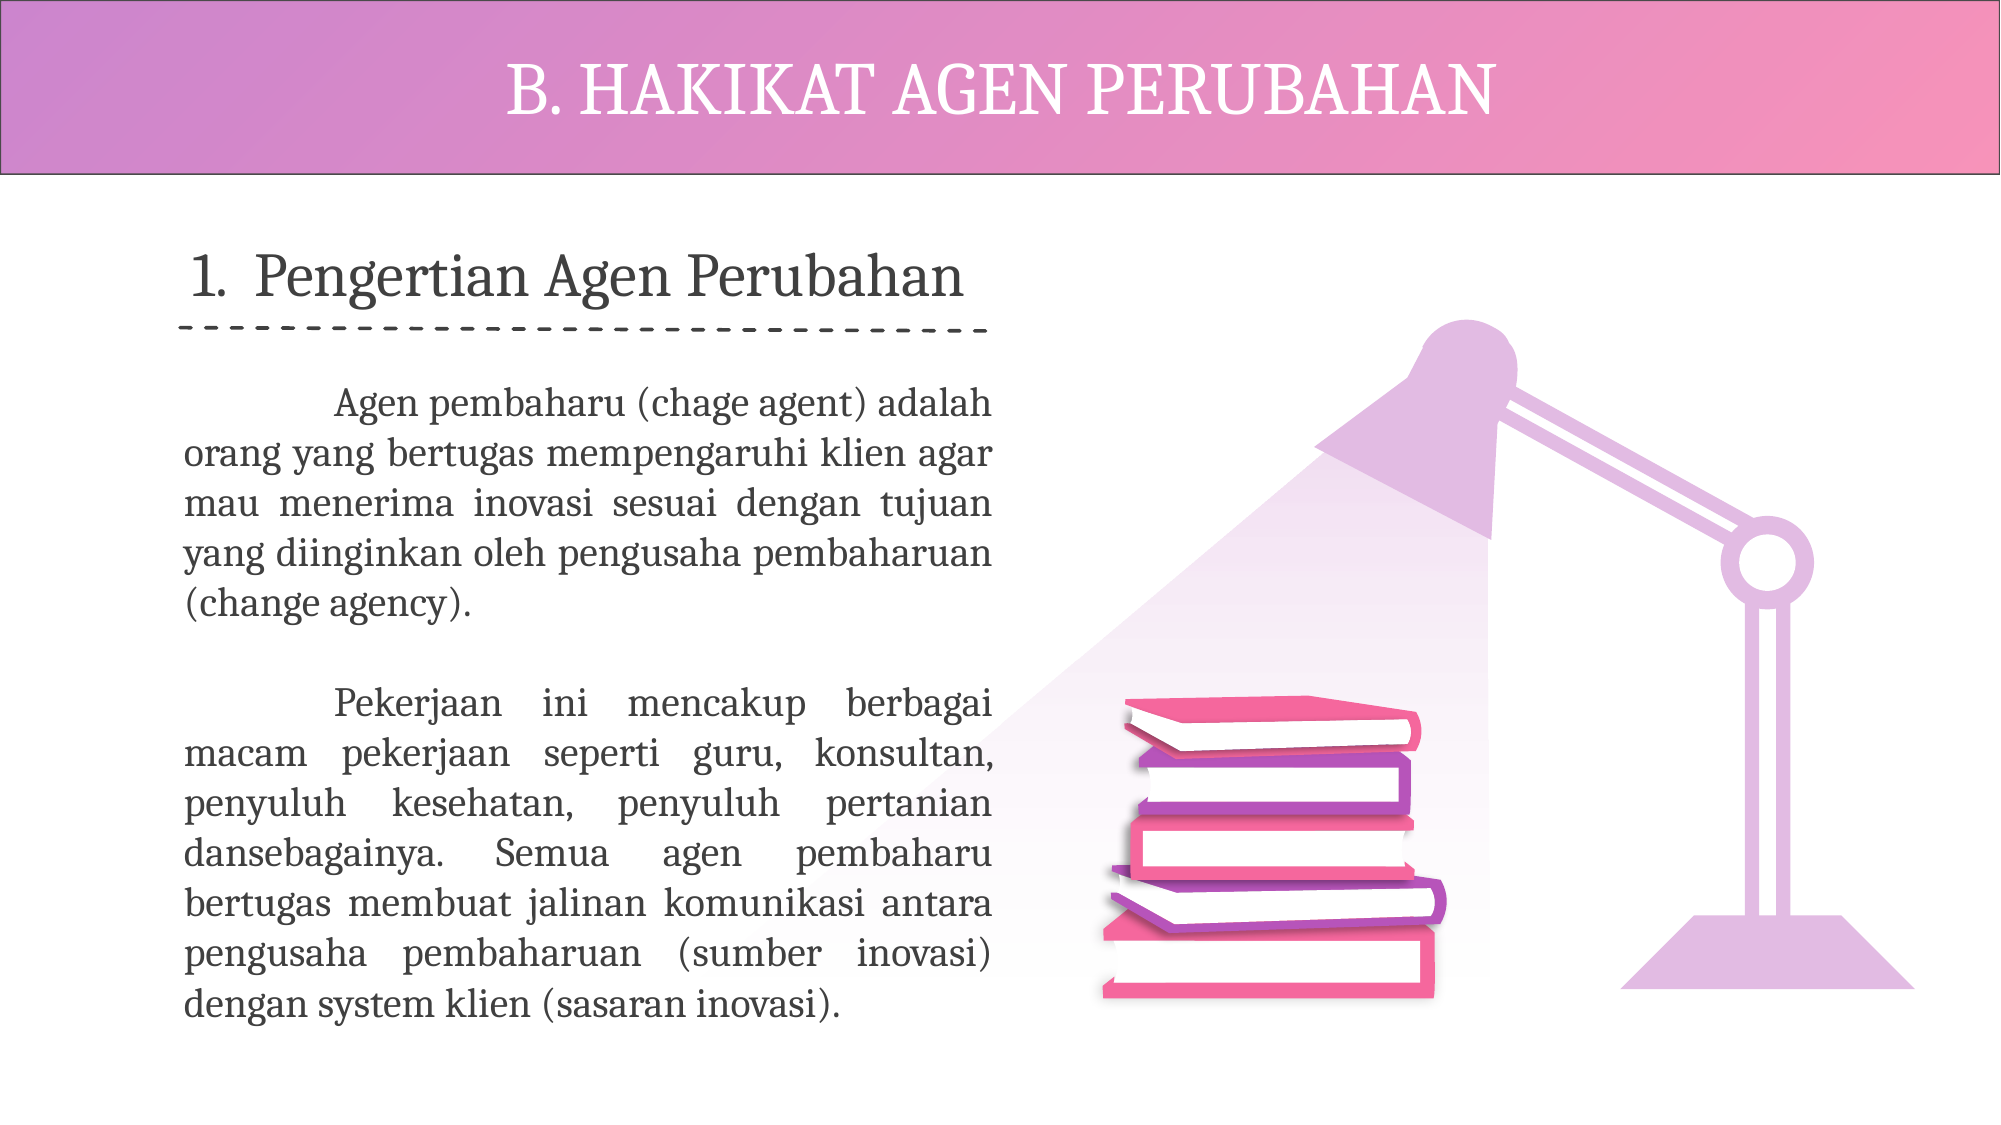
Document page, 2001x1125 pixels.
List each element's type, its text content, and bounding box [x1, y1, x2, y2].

list B. HAKIKAT AGEN PERUBAHAN [53, 31, 1952, 151]
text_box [179, 327, 998, 331]
text_box Agen pembaharu (chage agent) adalah orang yang bertugas mempengaruhi klien agar mau menerima inovasi sesuai dengan tujuan yang diinginkan oleh pengusaha pembaharuan (change agency). Pekerjaan ini mencakup berbagai macam pekerjaan seperti guru, konsultan, penyuluh kesehatan, penyuluh pertanian dansebagainya. Semua agen pembaharu bertugas membuat jalinan komunikasi antara pengusaha pembaharuan (sumber inovasi) dengan system klien (sasaran inovasi). [166, 367, 664, 1033]
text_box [664, 314, 1872, 1094]
text_box 1. Pengertian Agen Perubahan [145, 226, 995, 317]
